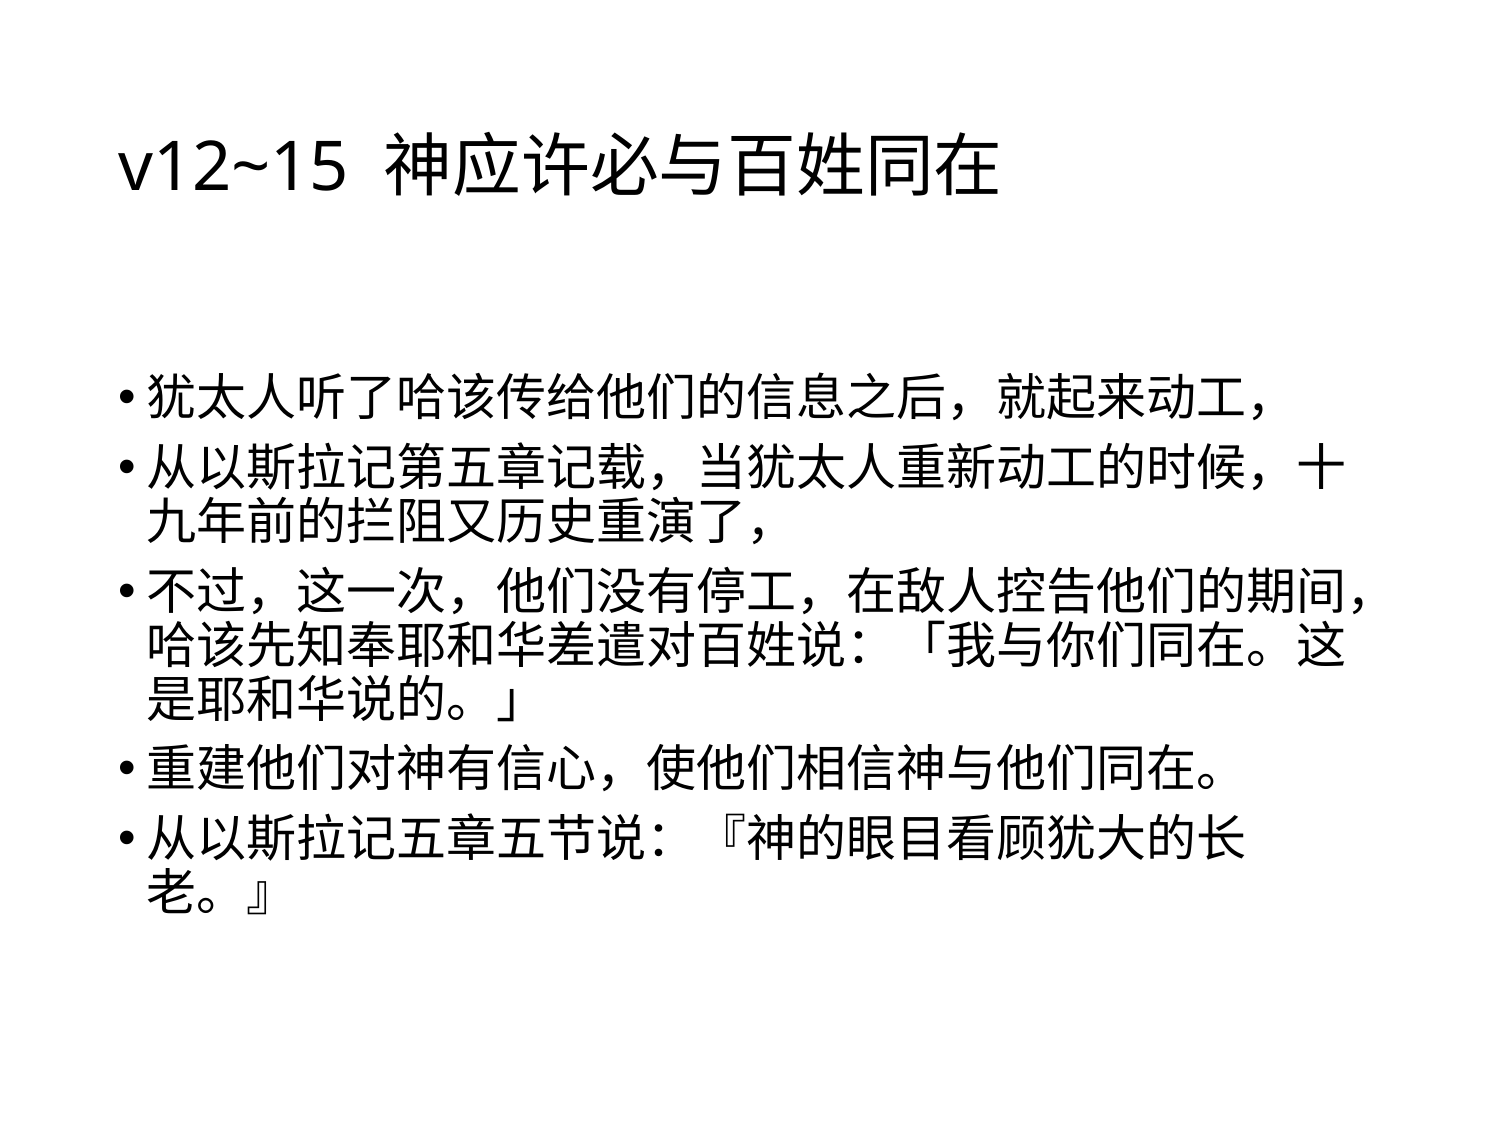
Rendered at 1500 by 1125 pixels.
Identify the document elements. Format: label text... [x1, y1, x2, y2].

title v12~15 神应许必与百姓同在 [103, 59, 1397, 278]
list 犹太人听了哈该传给他们的信息之后，就起来动工， 从以斯拉记第五章记载，当犹太人重新动工的时候，十九年前的拦阻又历史重演了， 不过，这一次，他们没有停工，在敌人控告他们的期间，哈该先知奉耶和华差遣对百姓说：「我与你们同在。这是耶和华说的。」 重建他们对神有信心，使他们相信神与他们同在。 从以斯拉记五章五节说：『神的眼目看顾犹大的长老。』 [103, 365, 1397, 940]
